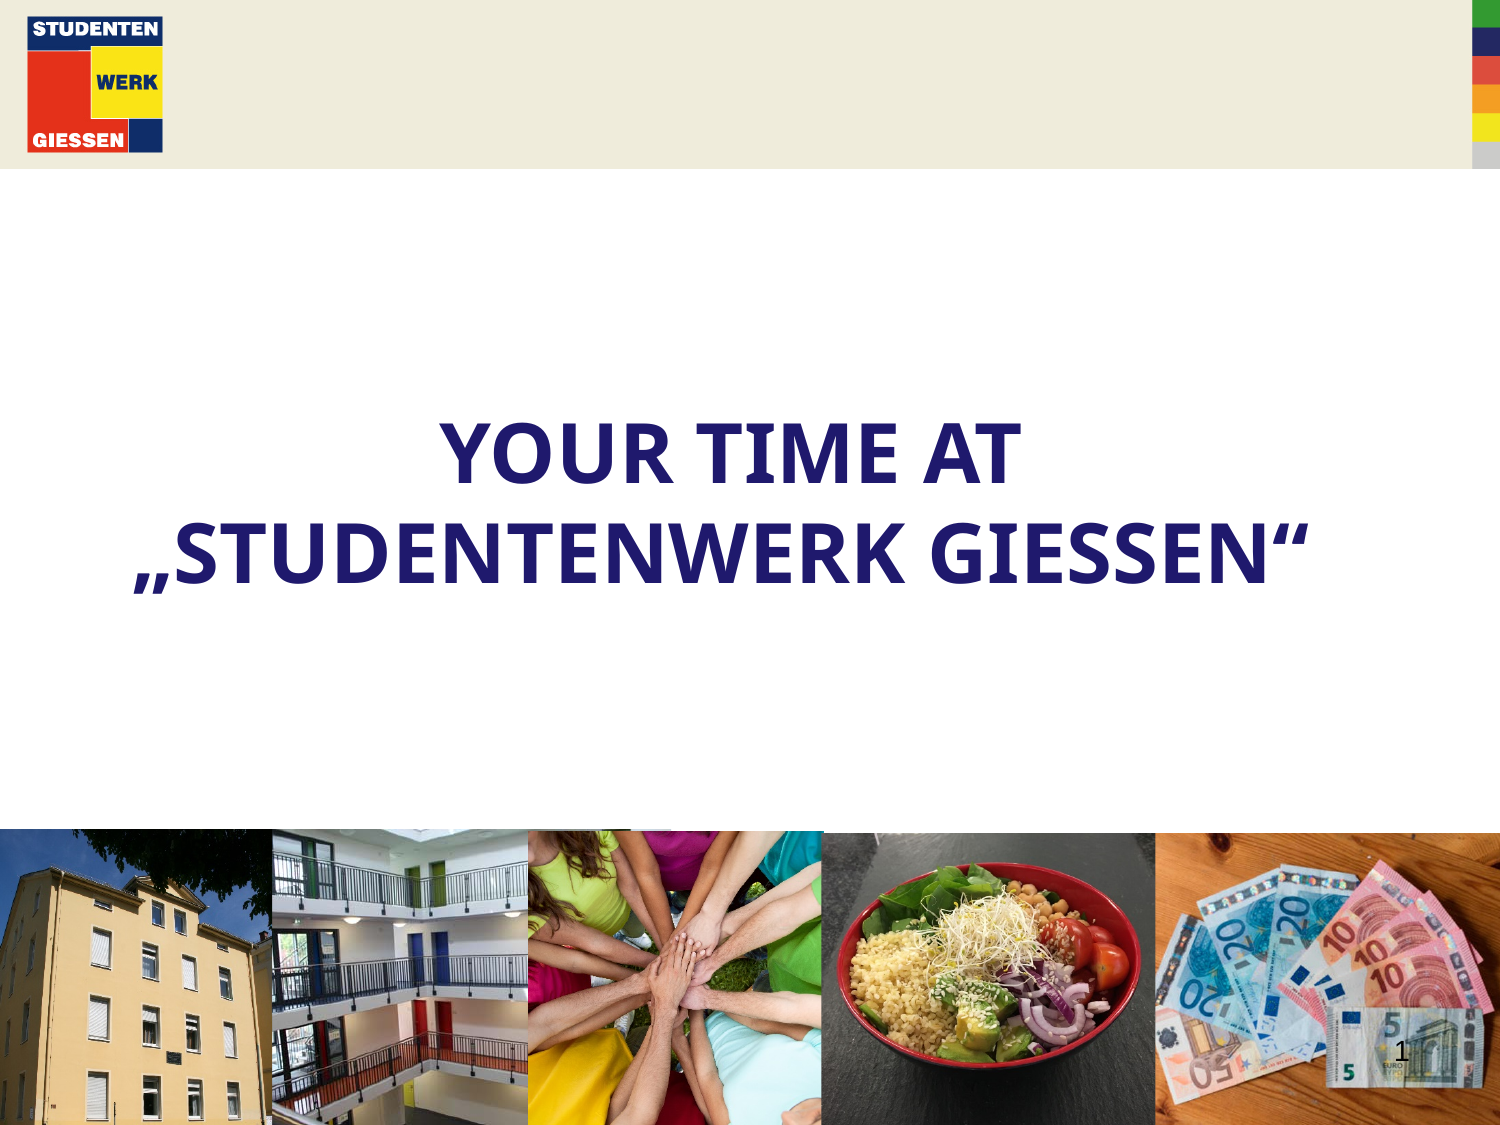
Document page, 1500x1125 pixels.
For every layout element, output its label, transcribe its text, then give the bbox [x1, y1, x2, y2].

title Your Time at „Studentenwerk Giessen“ [93, 352, 1370, 648]
picture [0, 0, 1500, 169]
picture [0, 829, 1500, 1125]
